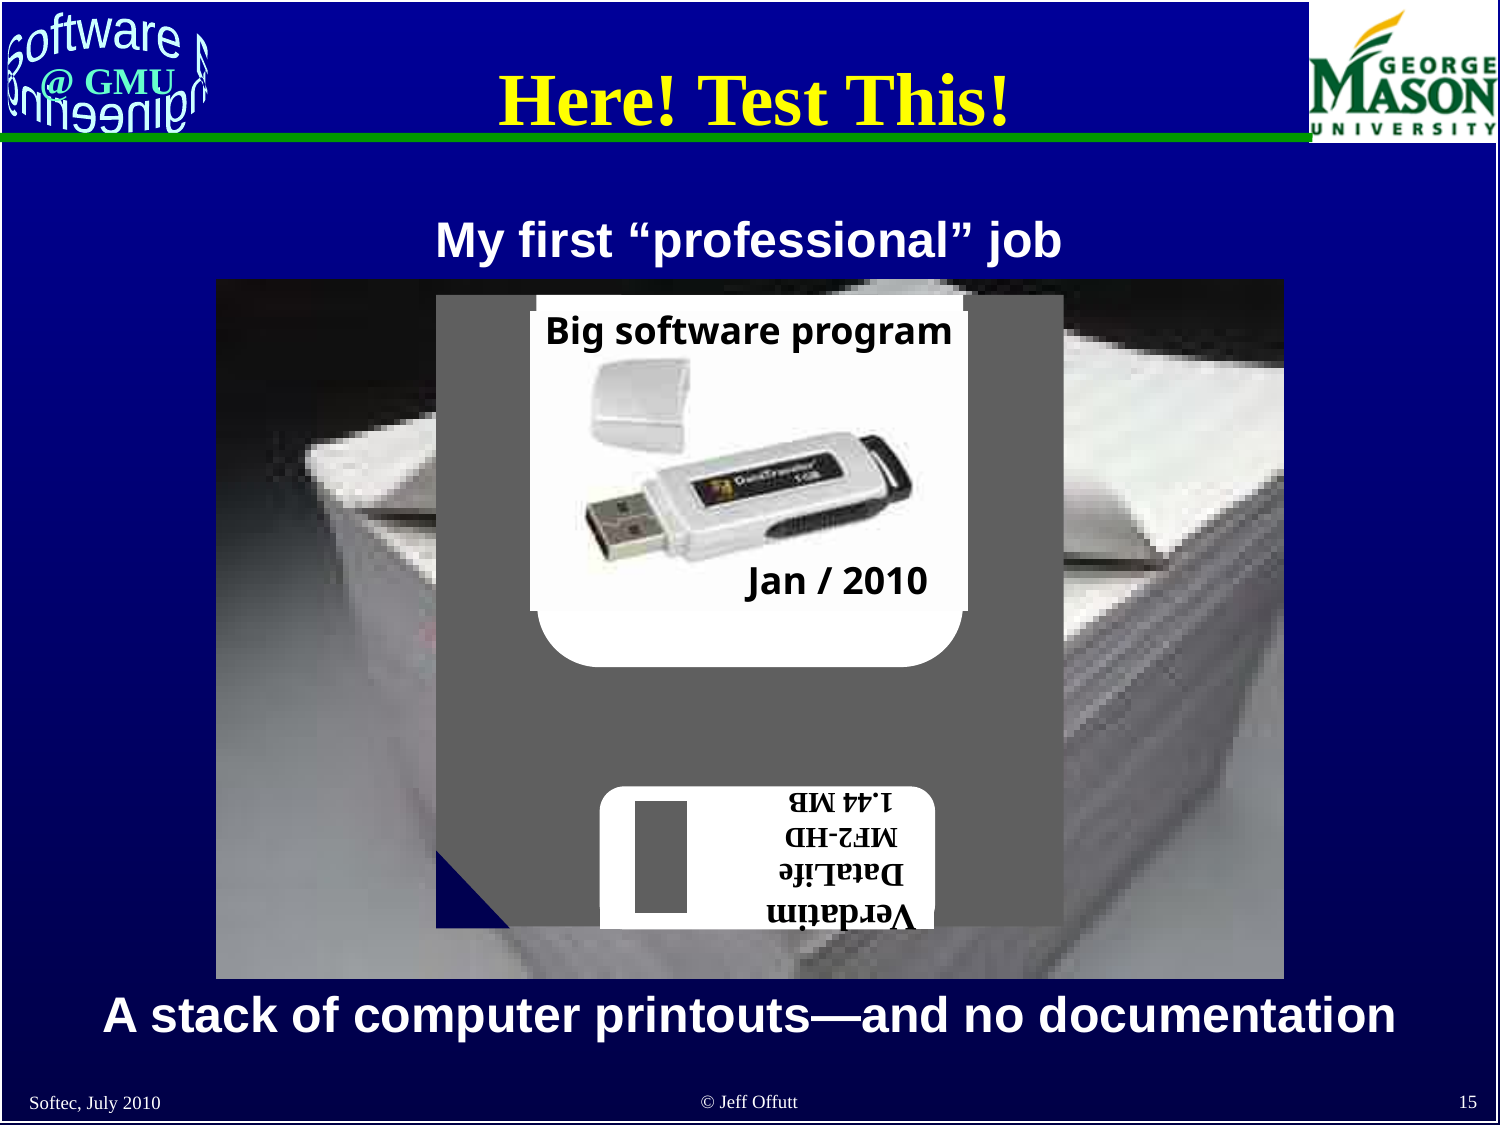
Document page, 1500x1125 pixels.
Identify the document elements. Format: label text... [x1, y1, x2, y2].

picture [1309, 2, 1498, 143]
footer © Jeff Offutt [511, 1083, 987, 1119]
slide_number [13, 1081, 451, 1123]
text_box My first “professional” job [381, 199, 1119, 275]
picture [215, 279, 1285, 979]
text_box A stack of computer printouts—and no documentation [74, 974, 1425, 1050]
slide_number 15 [1179, 1082, 1493, 1119]
title Here! Test This! [186, 15, 1325, 186]
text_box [435, 294, 1064, 951]
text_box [517, 299, 981, 611]
